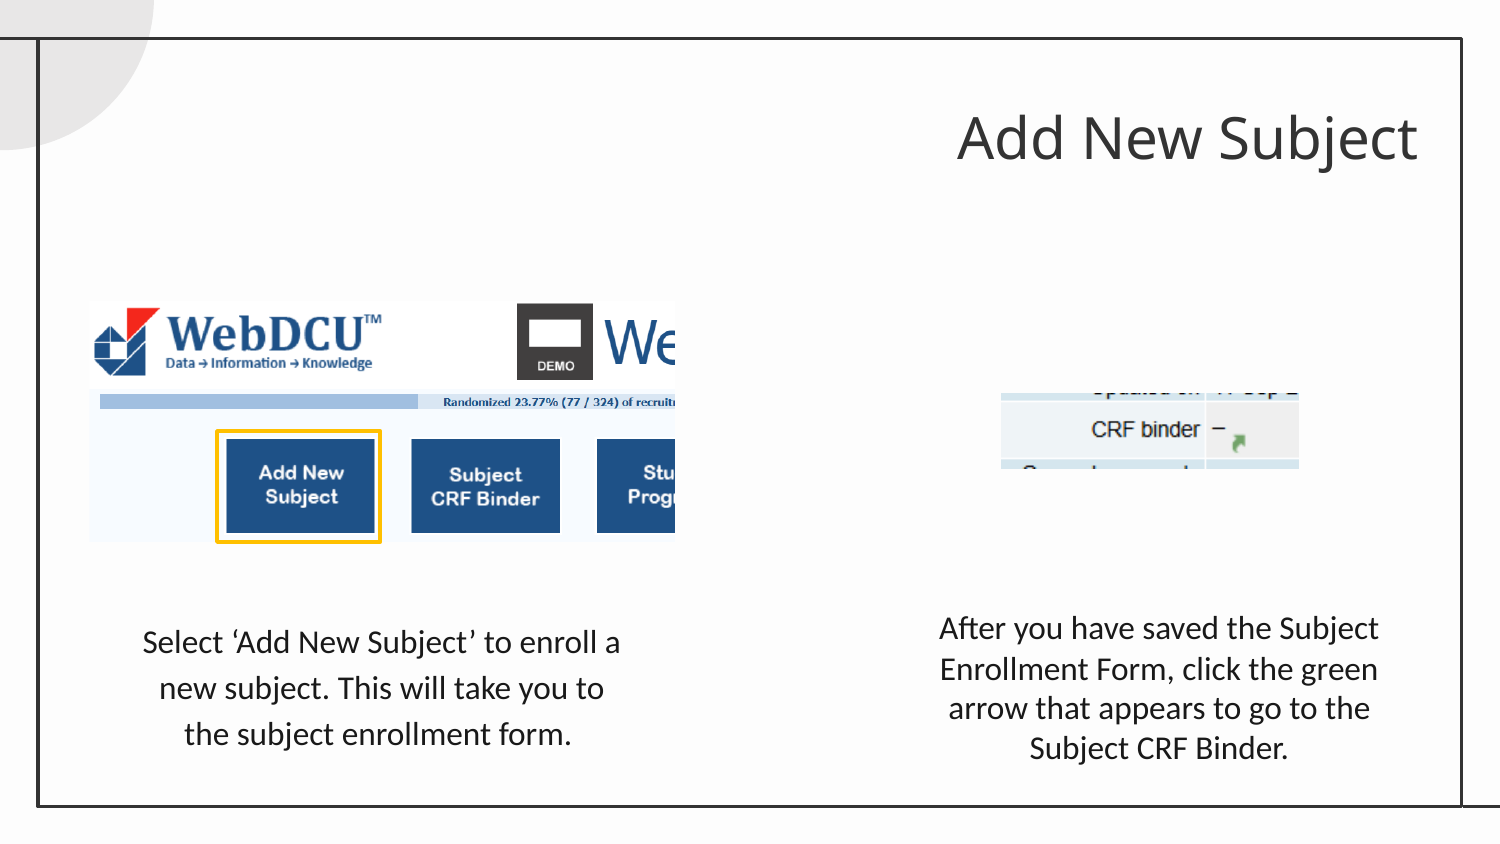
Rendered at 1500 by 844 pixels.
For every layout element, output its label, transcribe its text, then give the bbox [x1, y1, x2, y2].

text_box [88, 301, 676, 543]
title Add New Subject [750, 81, 1435, 187]
text_box After you have saved the Subject Enrollment Form, click the green arrow that appears to go to the Subject CRF Binder. [892, 599, 1408, 774]
picture [1001, 393, 1299, 469]
subtitle Select ‘Add New Subject’ to enroll a new subject. This will take you to the subject enrollment form. [122, 599, 643, 786]
